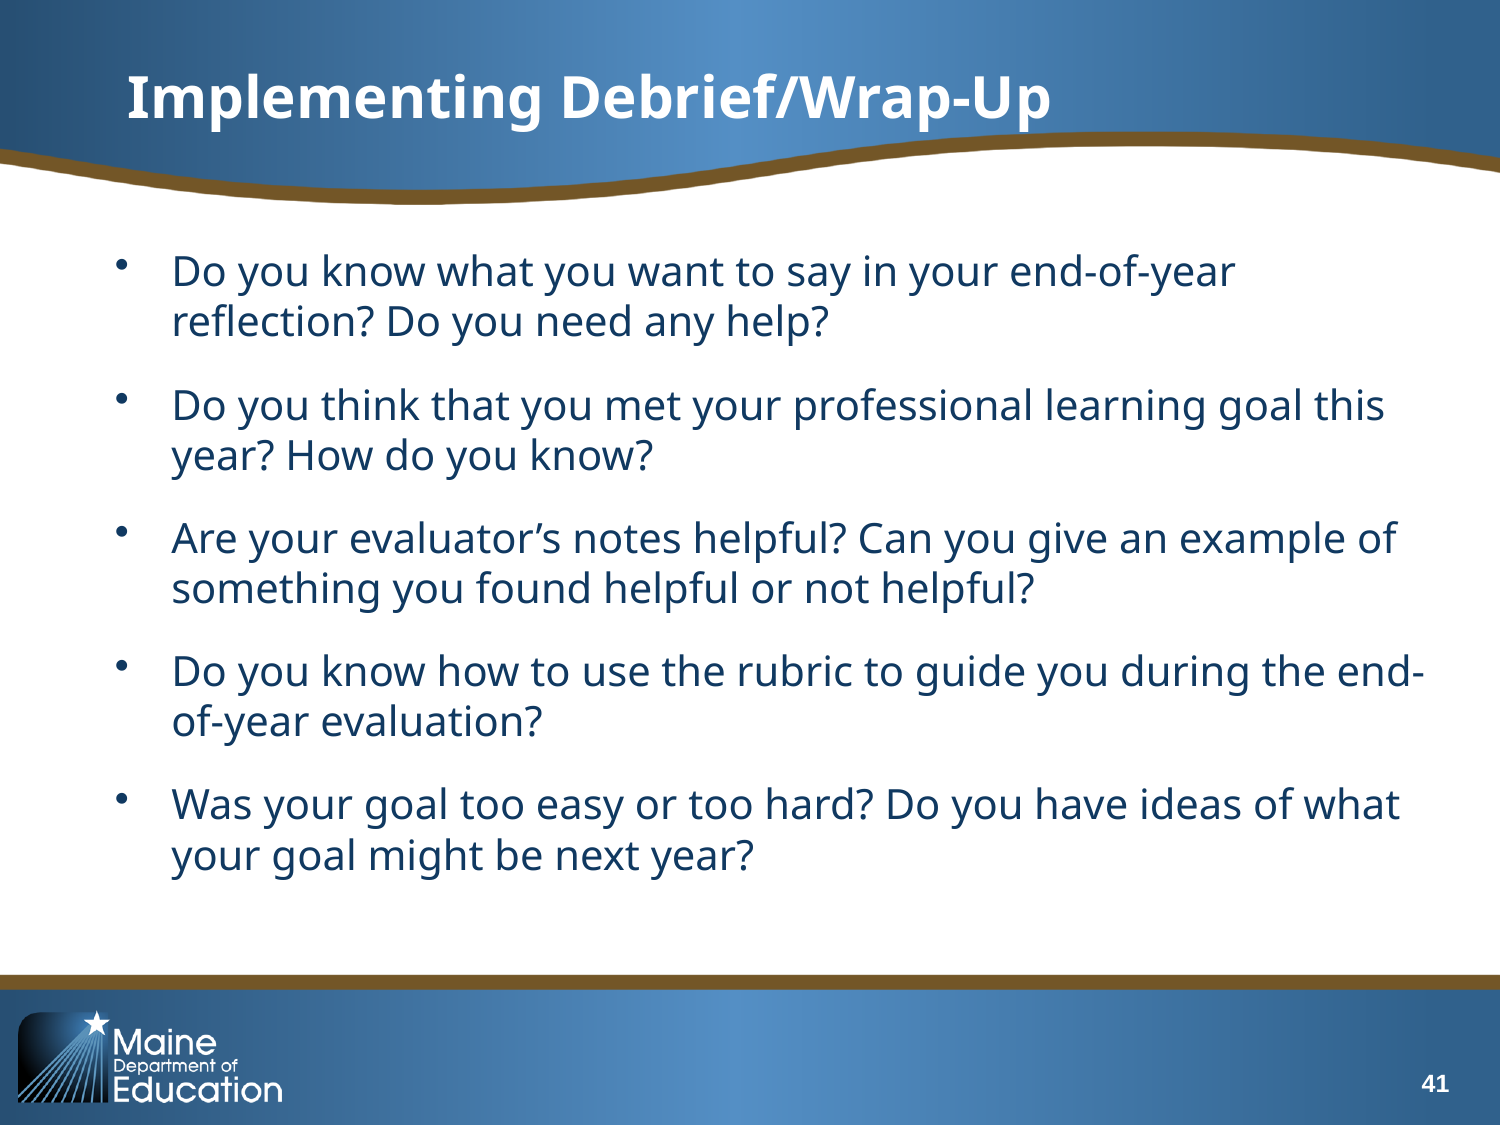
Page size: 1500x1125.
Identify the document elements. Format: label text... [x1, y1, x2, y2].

picture [0, 0, 1500, 1125]
list Do you know what you want to say in your end-of-year reflection? Do you need any help? Do you think that you met your professional learning goal this year? How do you know? Are your evaluator’s notes helpful? Can you give an example of something you found helpful or not helpful? Do you know how to use the rubric to guide you during the end-of-year evaluation? Was your goal too easy or too hard? Do you have ideas of what your goal might be next year? [99, 237, 1450, 1013]
title Implementing Debrief/Wrap-Up [112, 0, 1280, 138]
slide_number 41 [1402, 1055, 1465, 1106]
